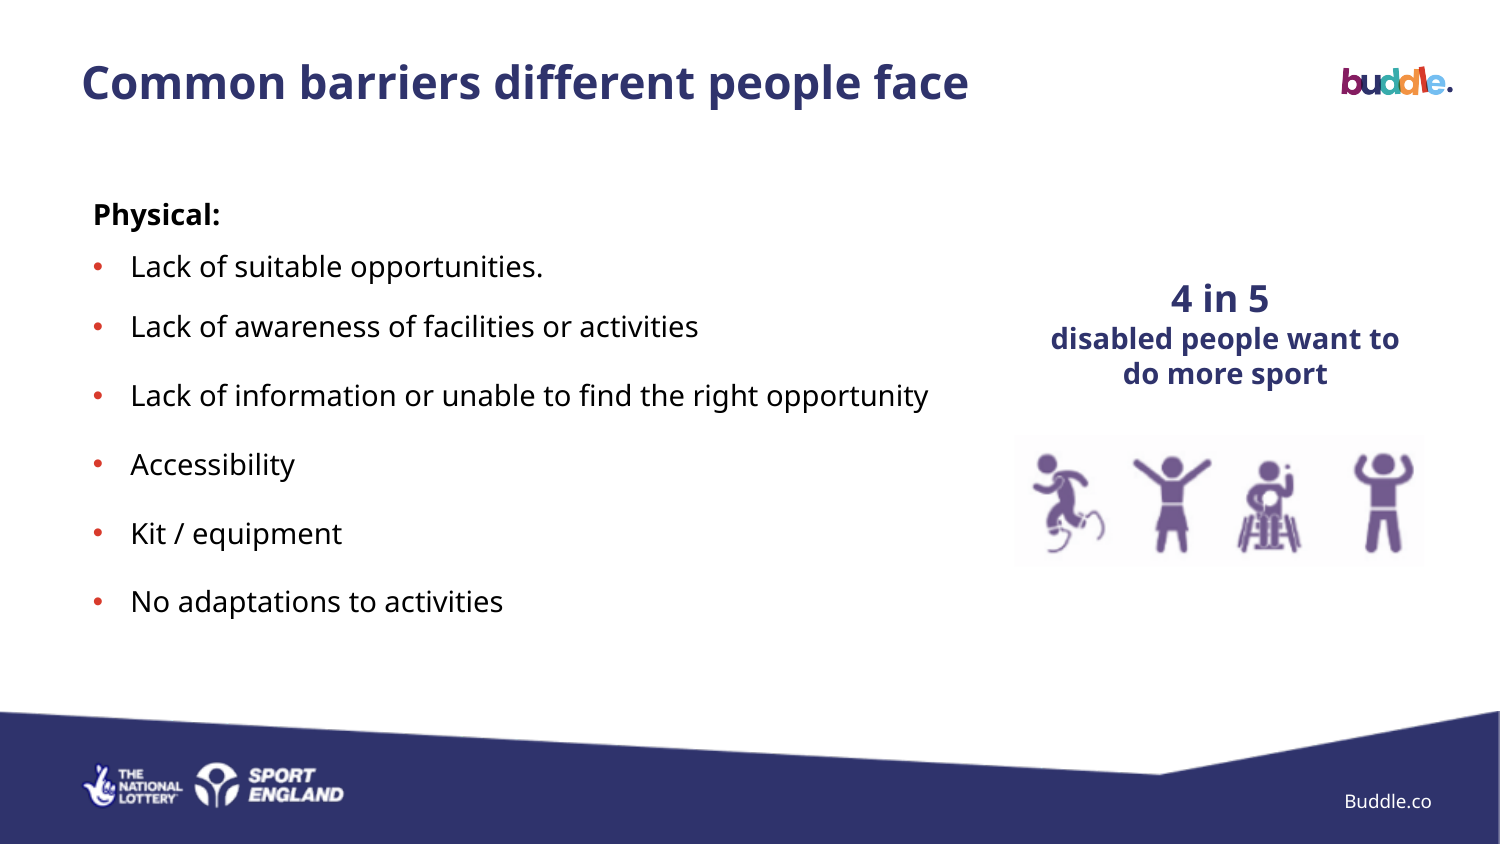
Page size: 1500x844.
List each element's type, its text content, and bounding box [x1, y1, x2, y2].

picture [0, 711, 1500, 844]
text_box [1001, 267, 1450, 576]
picture [1340, 65, 1454, 96]
text_box Physical: Lack of suitable opportunities. Lack of awareness of facilities or activities Lack of information or unable to find the right opportunity Accessibility Kit / equipment No adaptations to activities [78, 192, 1091, 750]
text_box Common barriers different people face [66, 52, 1079, 193]
